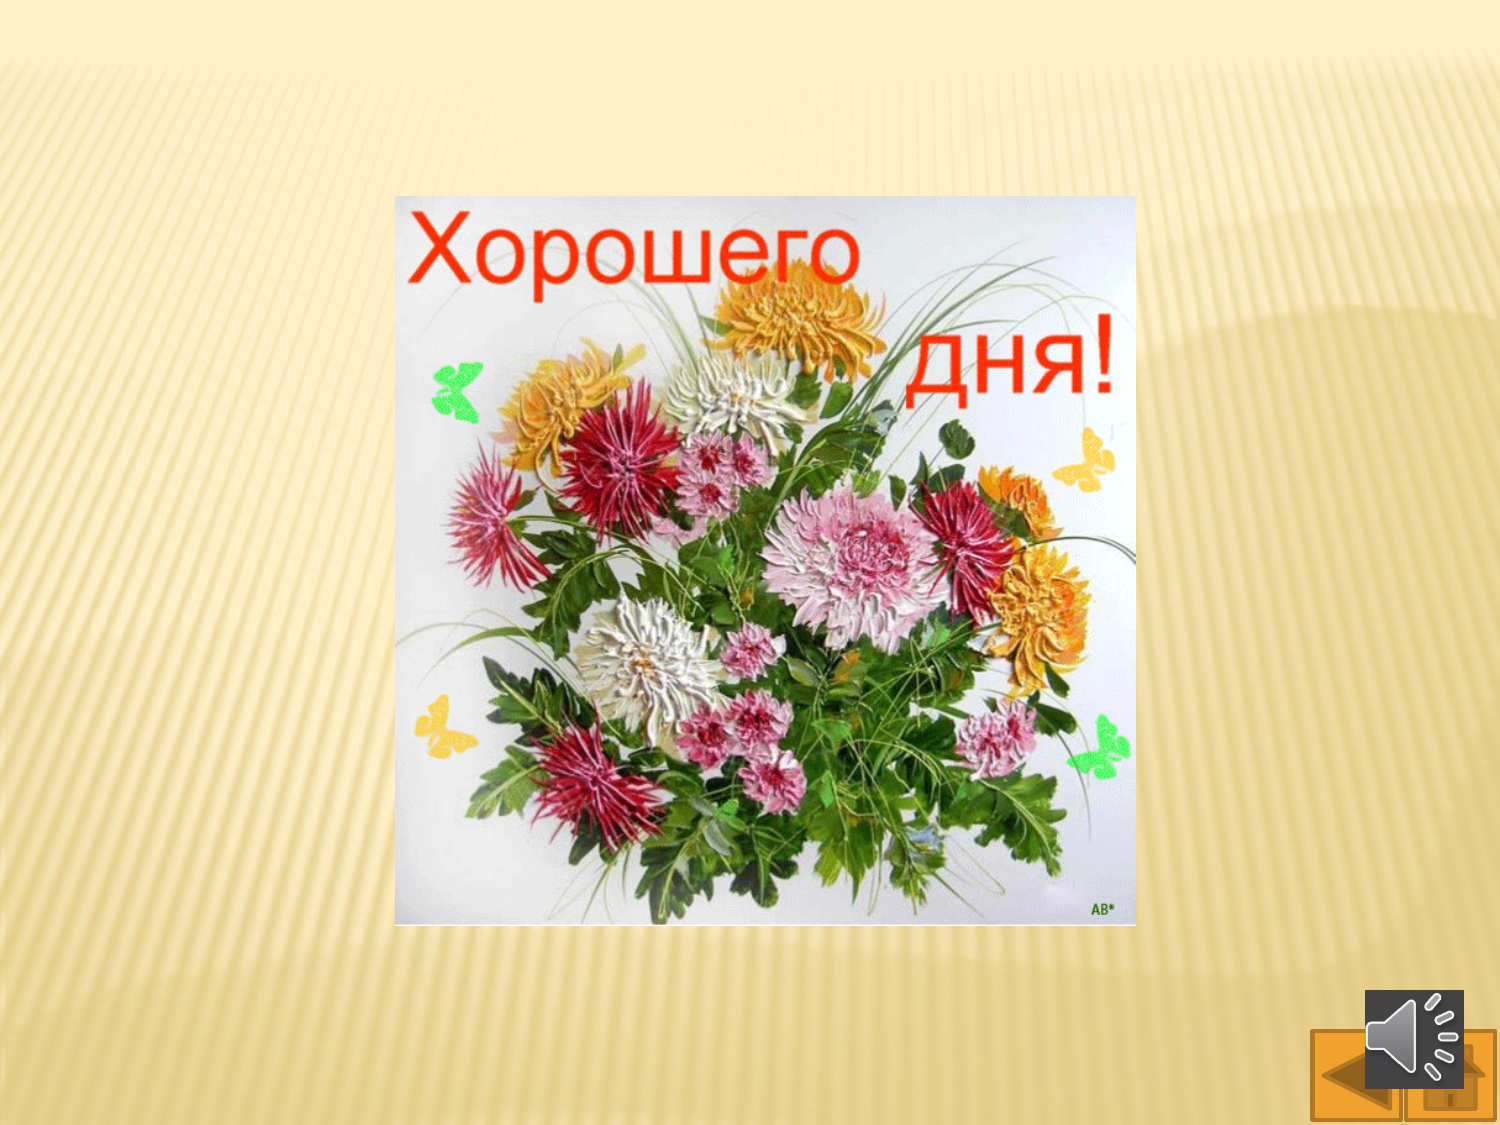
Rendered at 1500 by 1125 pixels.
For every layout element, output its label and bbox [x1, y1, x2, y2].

picture [1364, 989, 1465, 1090]
picture [395, 195, 1136, 926]
text_box [1404, 1029, 1497, 1122]
text_box [1310, 1029, 1403, 1122]
